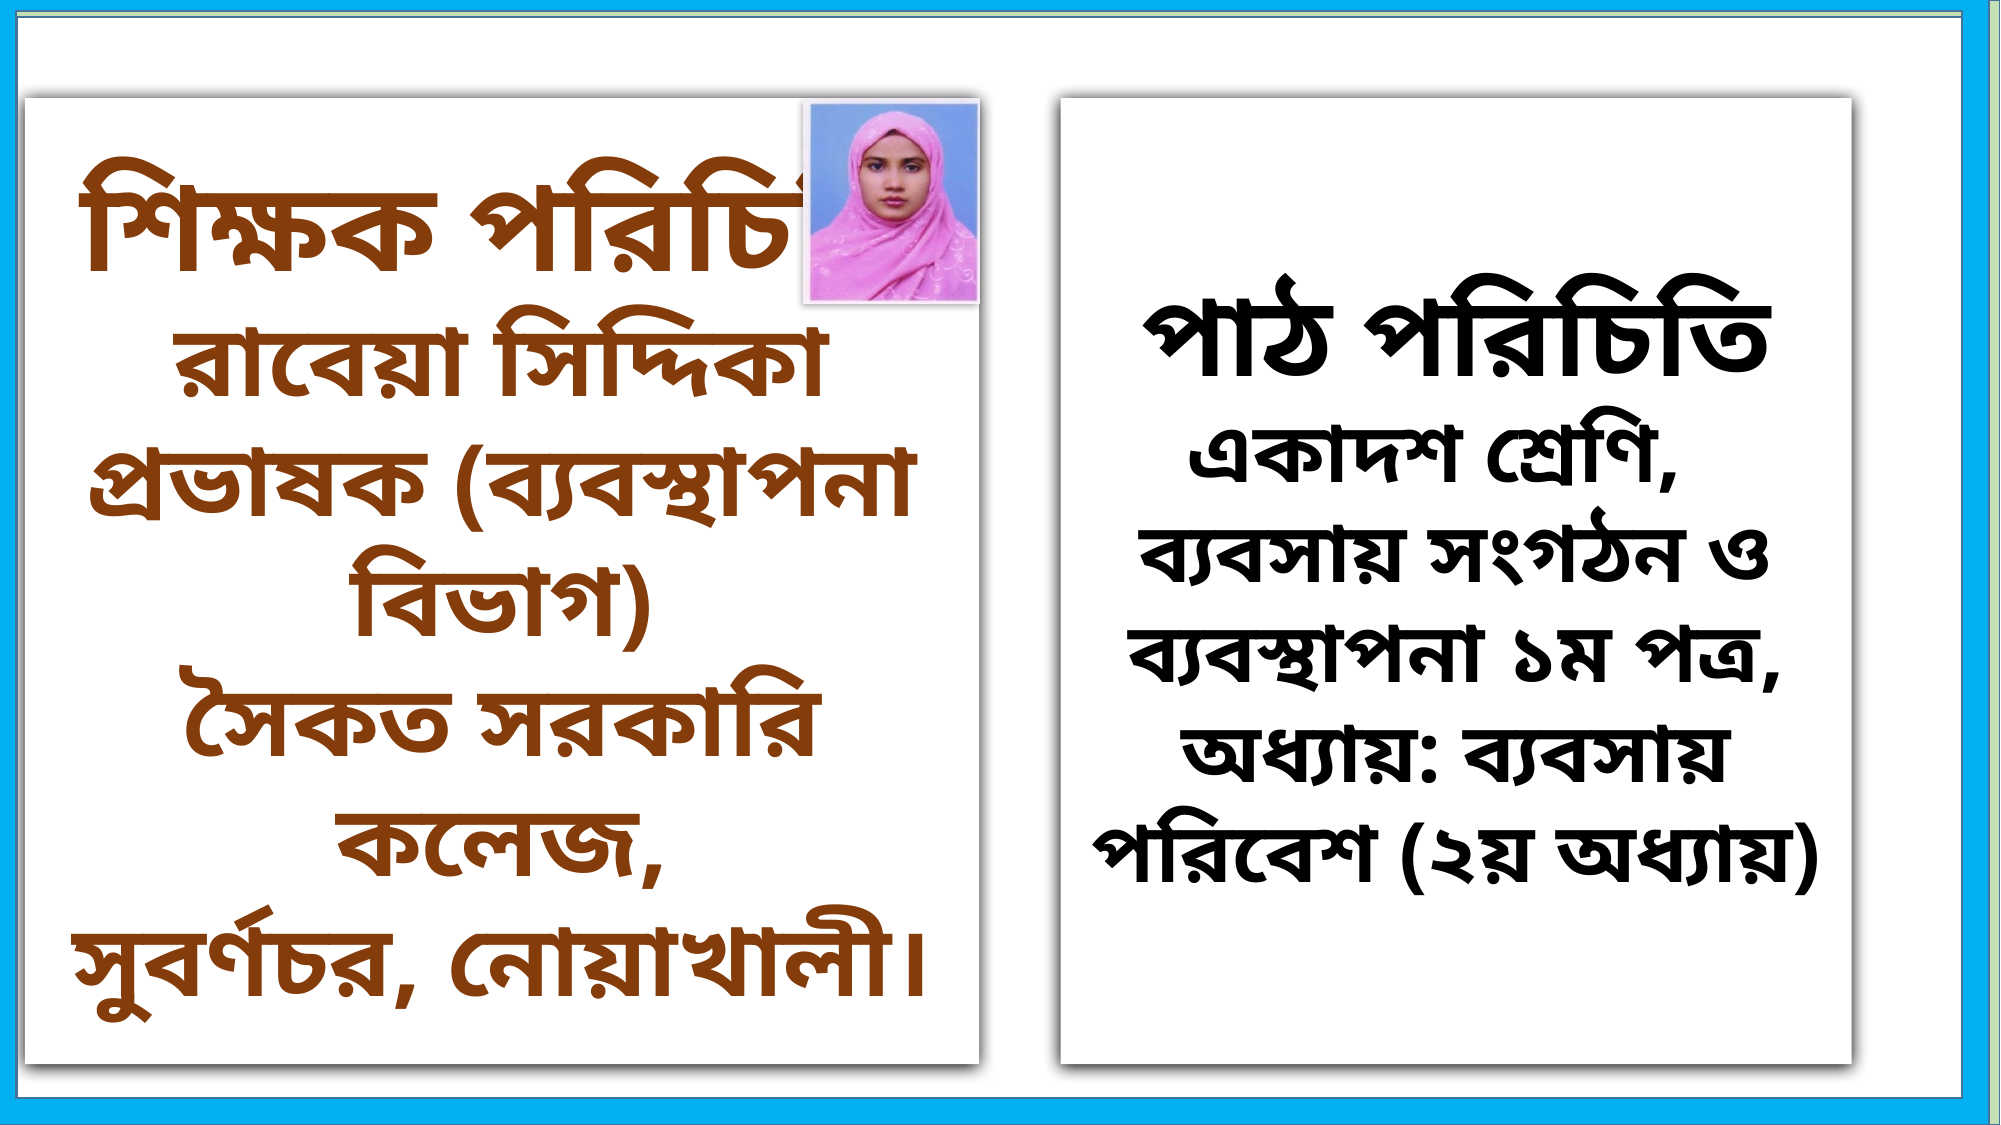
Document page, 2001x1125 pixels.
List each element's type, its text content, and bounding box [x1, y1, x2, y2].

text_box [17, 12, 1961, 1097]
text_box পাঠ পরিচিতি একাদশ শ্রেণি, ব্যবসায় সংগঠন ও ব্যবস্থাপনা ১ম পত্র, অধ্যায়: ব্যবসায় পরিবেশ (২য় অধ্যায়) [1060, 97, 1853, 1065]
text_box [0, 0, 1990, 1125]
picture [802, 98, 980, 304]
text_box শিক্ষক পরিচিতি রাবেয়া সিদ্দিকা প্রভাষক (ব্যবস্থাপনা বিভাগ) সৈকত সরকারি কলেজ, সুবর্ণচর, নোয়াখালী। [24, 97, 980, 1065]
text_box [1990, 0, 2000, 1125]
